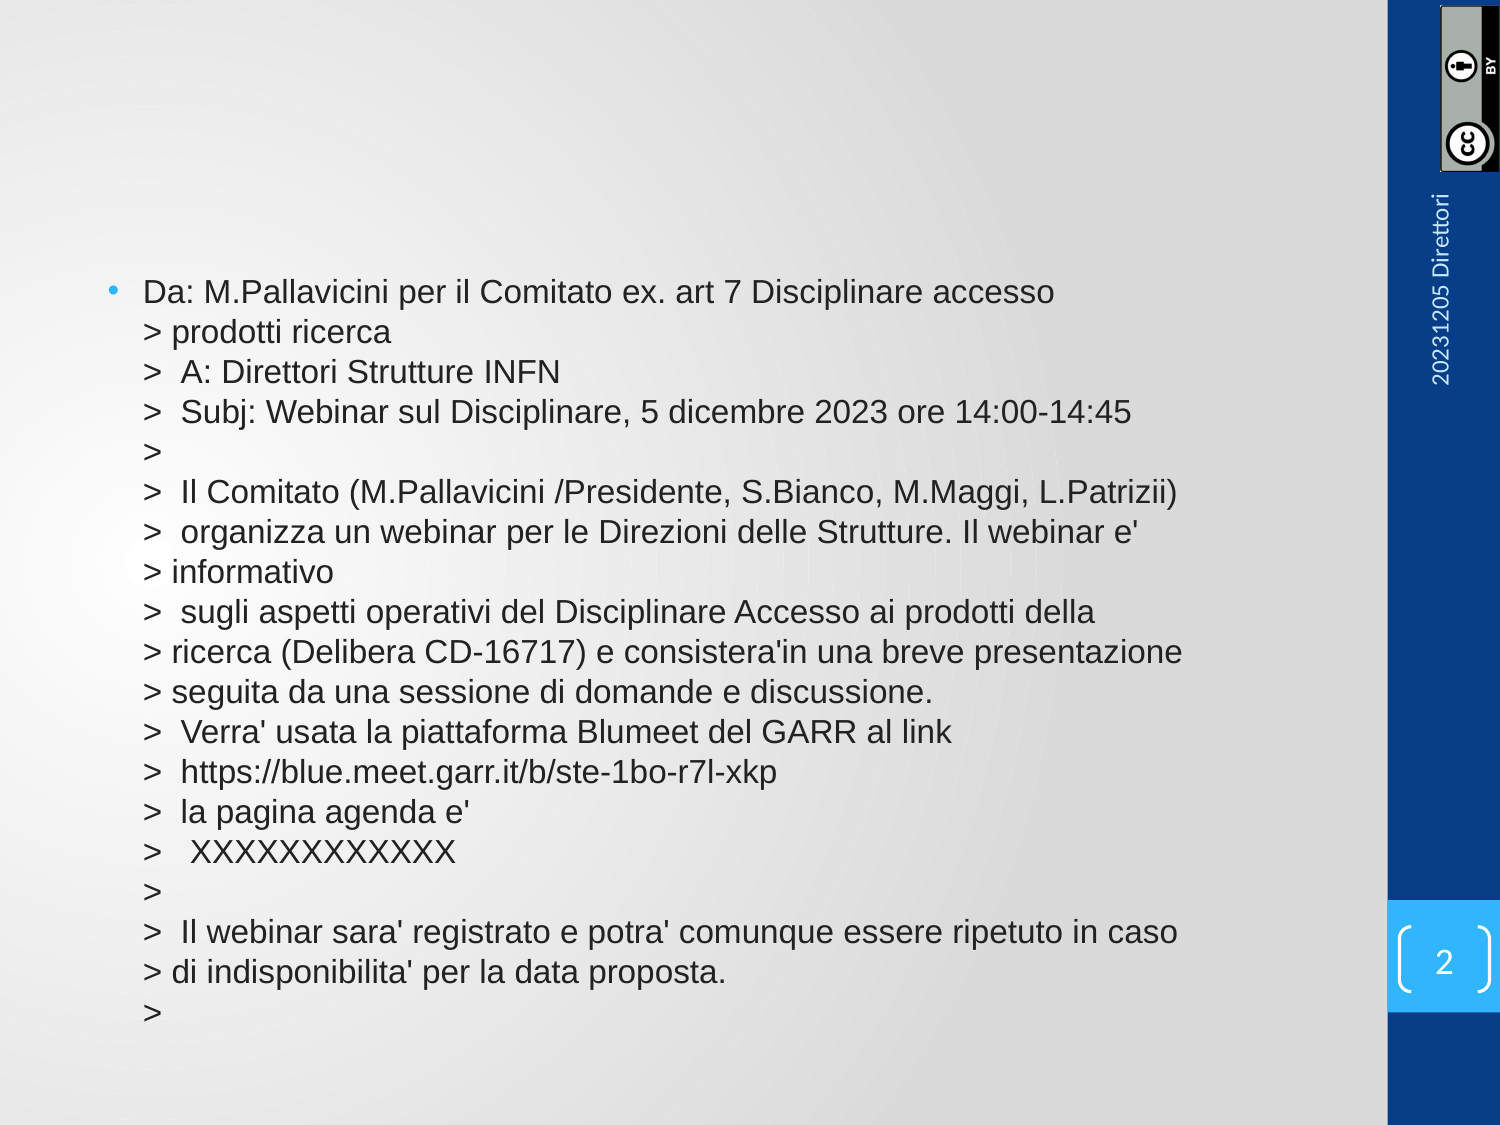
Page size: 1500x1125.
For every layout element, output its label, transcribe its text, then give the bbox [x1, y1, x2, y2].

picture [1441, 6, 1499, 172]
slide_number 2 [1397, 925, 1492, 994]
list Da: M.Pallavicini per il Comitato ex. art 7 Disciplinare accesso > prodotti ricerca > A: Direttori Strutture INFN > Subj: Webinar sul Disciplinare, 5 dicembre 2023 ore 14:00-14:45 > > Il Comitato (M.Pallavicini /Presidente, S.Bianco, M.Maggi, L.Patrizii) > organizza un webinar per le Direzioni delle Strutture. Il webinar e' > informativo > sugli aspetti operativi del Disciplinare Accesso ai prodotti della > ricerca (Delibera CD-16717) e consistera'in una breve presentazione > seguita da una sessione di domande e discussione. > Verra' usata la piattaforma Blumeet del GARR al link > https://blue.meet.garr.it/b/ste-1bo-r7l-xkp > la pagina agenda e' > XXXXXXXXXXXX > > Il webinar sara' registrato e potra' comunque essere ripetuto in caso > di indisponibilita' per la data proposta. > [75, 262, 1325, 1050]
footer 20231205 Direttori [1408, 178, 1469, 889]
